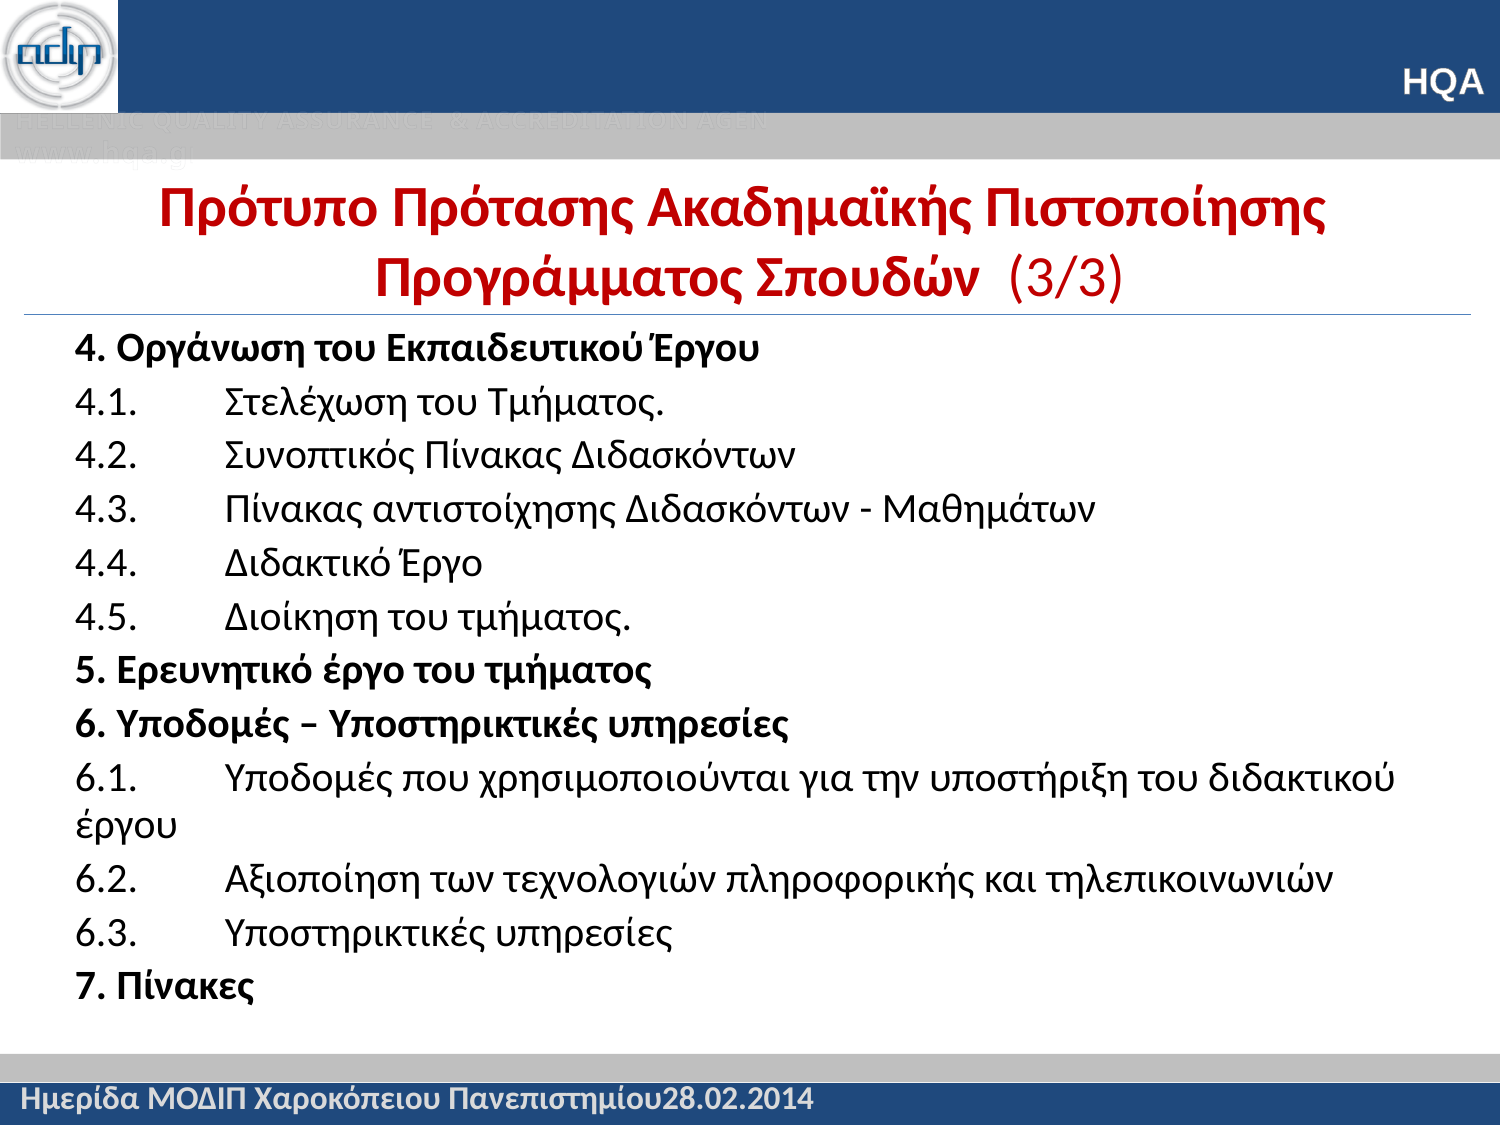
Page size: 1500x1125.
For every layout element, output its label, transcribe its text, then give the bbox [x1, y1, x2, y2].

title Πρότυπο Πρότασης Ακαδημαϊκής Πιστοποίησης Προγράμματος Σπουδών (3/3) [29, 160, 1471, 316]
text_box Ημερίδα ΜΟΔΙΠ Χαροκόπειου Πανεπιστημίου28.02.2014 [5, 1069, 1500, 1124]
picture [0, 0, 118, 114]
list 4. Οργάνωση του Εκπαιδευτικού Έργου 4.1. Στελέχωση του Τμήματος. 4.2. Συνοπτικός Πίνακας Διδασκόντων 4.3. Πίνακας αντιστοίχησης Διδασκόντων - Μαθημάτων 4.4. Διδακτικό Έργο 4.5. Διοίκηση του τμήματος. 5. Ερευνητικό έργο του τμήματος 6. Υποδομές – Υποστηρικτικές υπηρεσίες 6.1. Υποδομές που χρησιμοποιούνται για την υποστήριξη του διδακτικού έργου 6.2. Αξιοποίηση των τεχνολογιών πληροφορικής και τηλεπικοινωνιών 6.3. Υποστηρικτικές υπηρεσίες 7. Πίνακες [29, 316, 1471, 1047]
